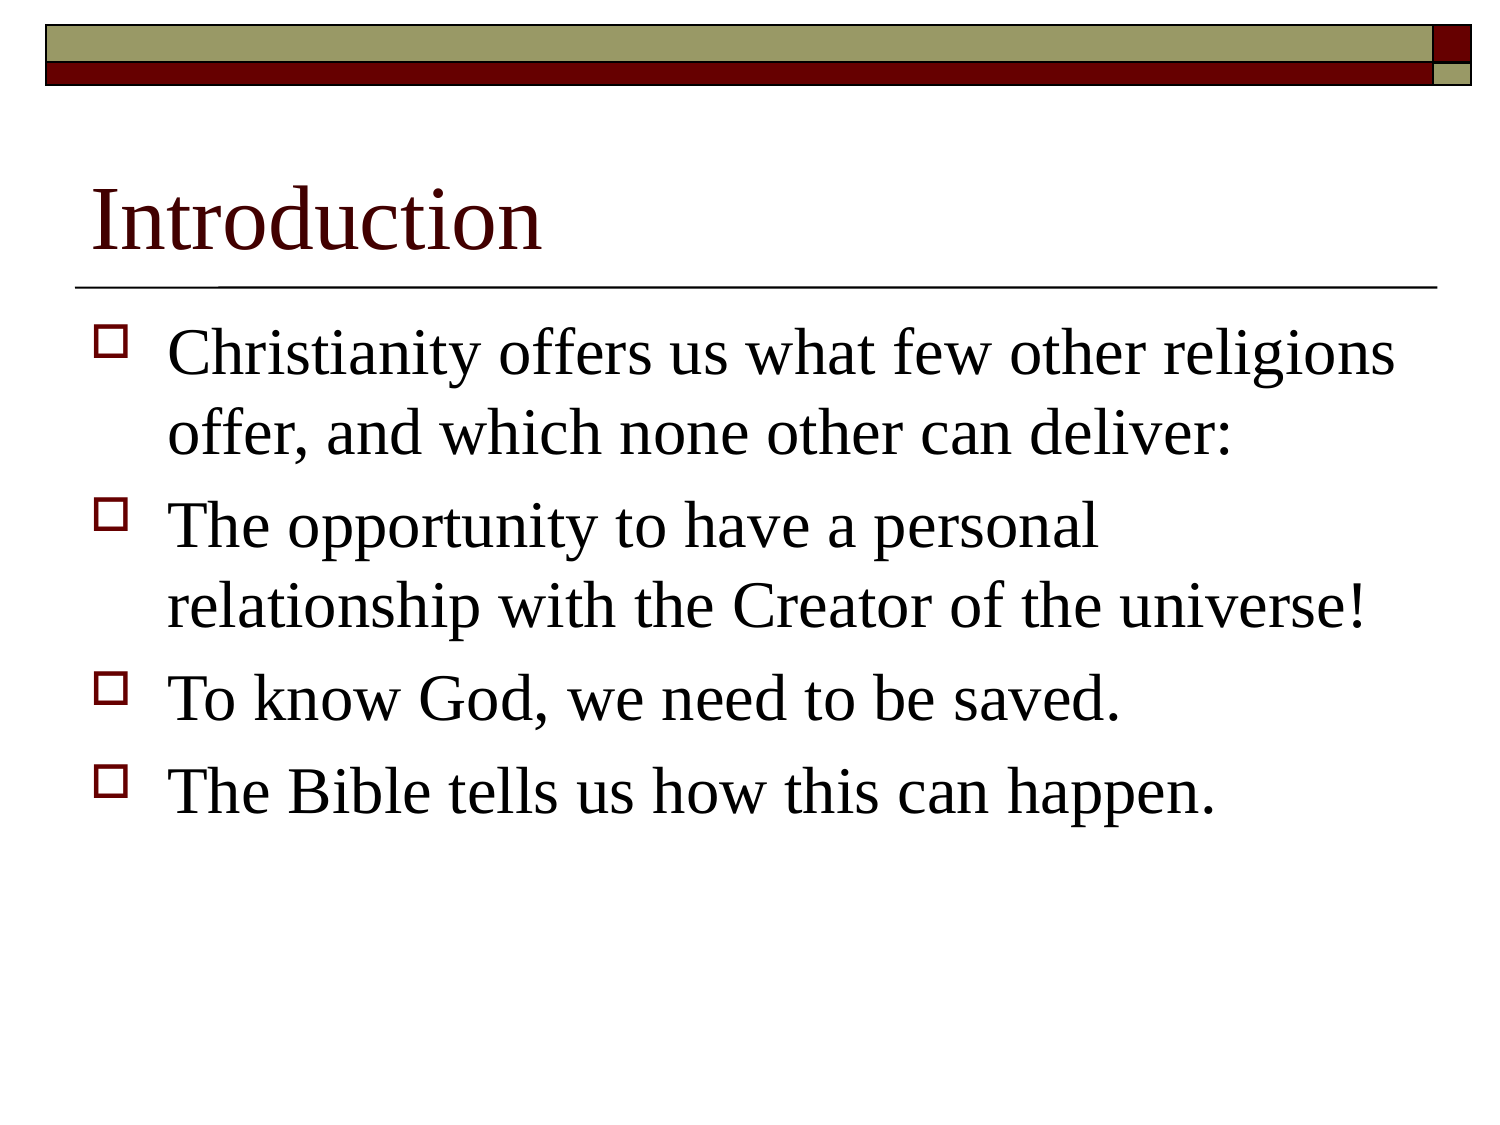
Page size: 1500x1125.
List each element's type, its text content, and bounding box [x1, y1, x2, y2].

list Christianity offers us what few other religions offer, and which none other can deliver: The opportunity to have a personal relationship with the Creator of the universe! To know God, we need to be saved. The Bible tells us how this can happen. [75, 299, 1425, 1006]
title Introduction [75, 87, 1425, 275]
